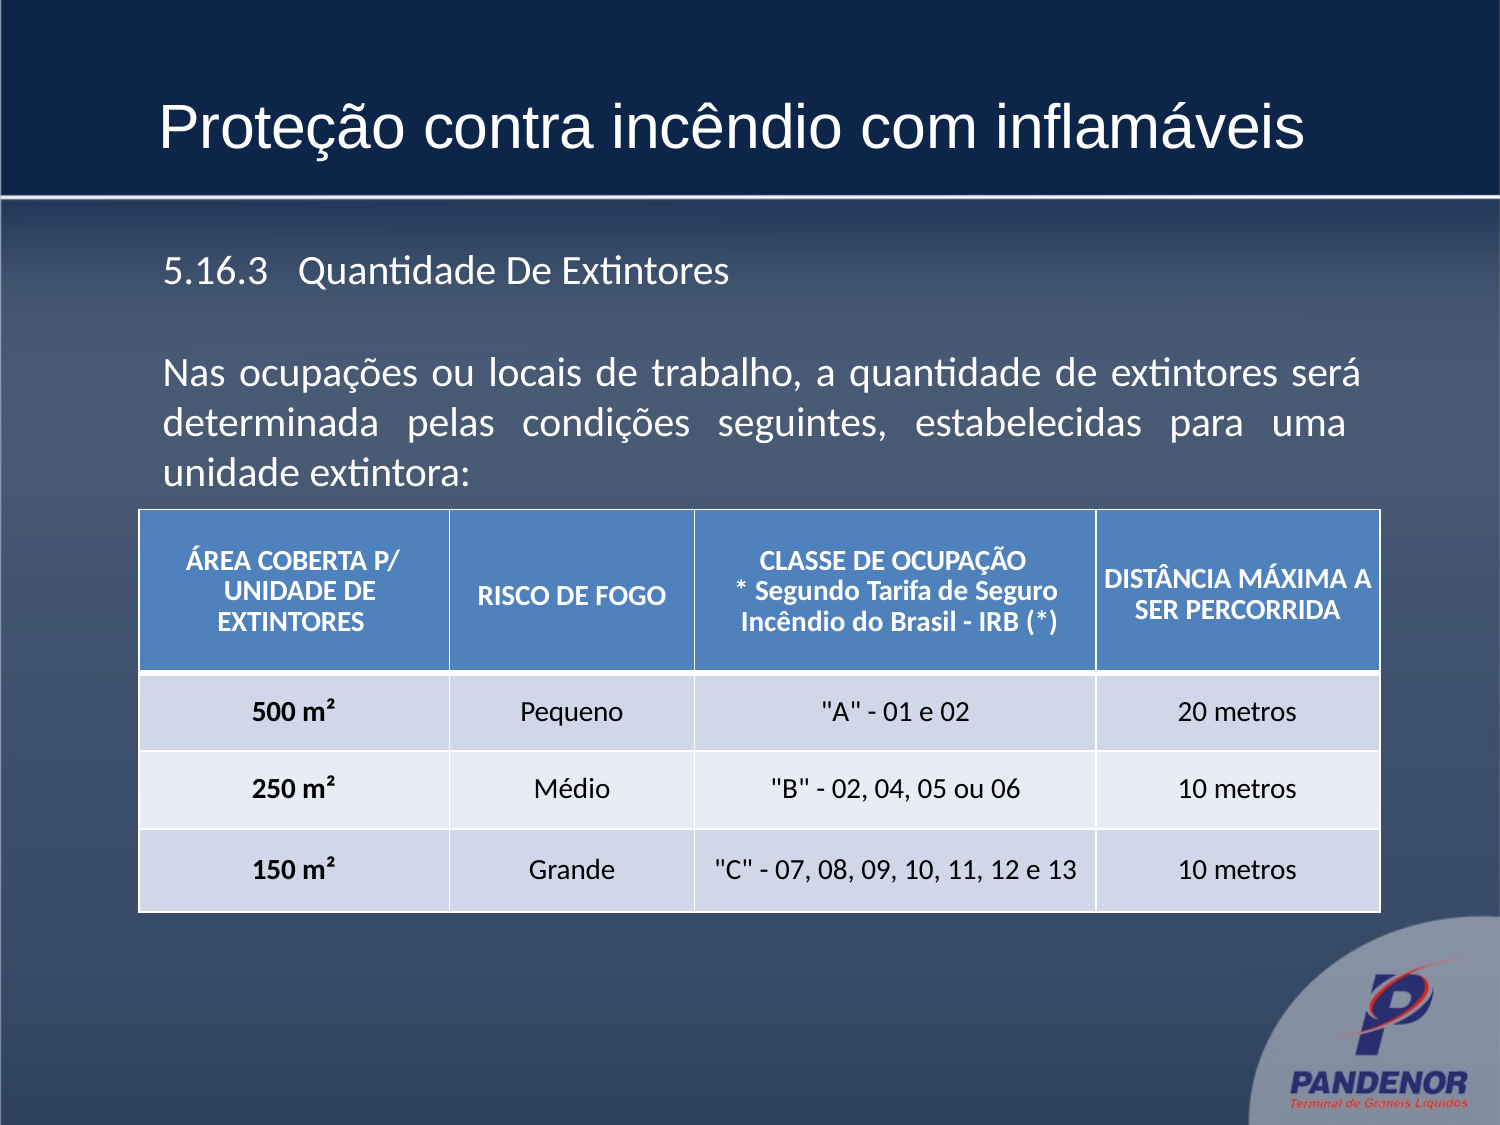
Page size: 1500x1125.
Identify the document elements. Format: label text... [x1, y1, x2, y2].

table_cell "C" - 07, 08, 09, 10, 11, 12 e 13 [695, 830, 1095, 911]
table_header CLASSE DE OCUPAÇÃO * Segundo Tarifa de Seguro Incêndio do Brasil - IRB (*) [695, 510, 1095, 670]
table_cell Médio [450, 752, 694, 828]
table_cell Grande [450, 830, 694, 911]
table_cell 10 metros [1097, 752, 1379, 828]
text_box 5.16.3 Quantidade De Extintores Nas ocupações ou locais de trabalho, a quantidade de extintores será determinada pelas condições seguintes, estabelecidas para uma unidade extintora: [160, 240, 1375, 496]
table_cell 150 m² [140, 830, 449, 911]
table_cell 20 metros [1097, 676, 1379, 750]
table_cell Pequeno [450, 676, 694, 750]
table_cell 250 m² [140, 752, 449, 828]
table_cell 10 metros [1097, 830, 1379, 911]
table_cell "A" - 01 e 02 [695, 676, 1095, 750]
table_cell "B" - 02, 04, 05 ou 06 [695, 752, 1095, 828]
table_header RISCO DE FOGO [450, 510, 694, 670]
table_header ÁREA COBERTA P/ UNIDADE DE EXTINTORES [140, 510, 449, 670]
table_header DISTÂNCIA MÁXIMA A SER PERCORRIDA [1097, 510, 1379, 670]
title Proteção contra incêndio com inflamáveis [74, 15, 1426, 207]
picture [0, 0, 1500, 1125]
table_cell 500 m² [140, 676, 449, 750]
